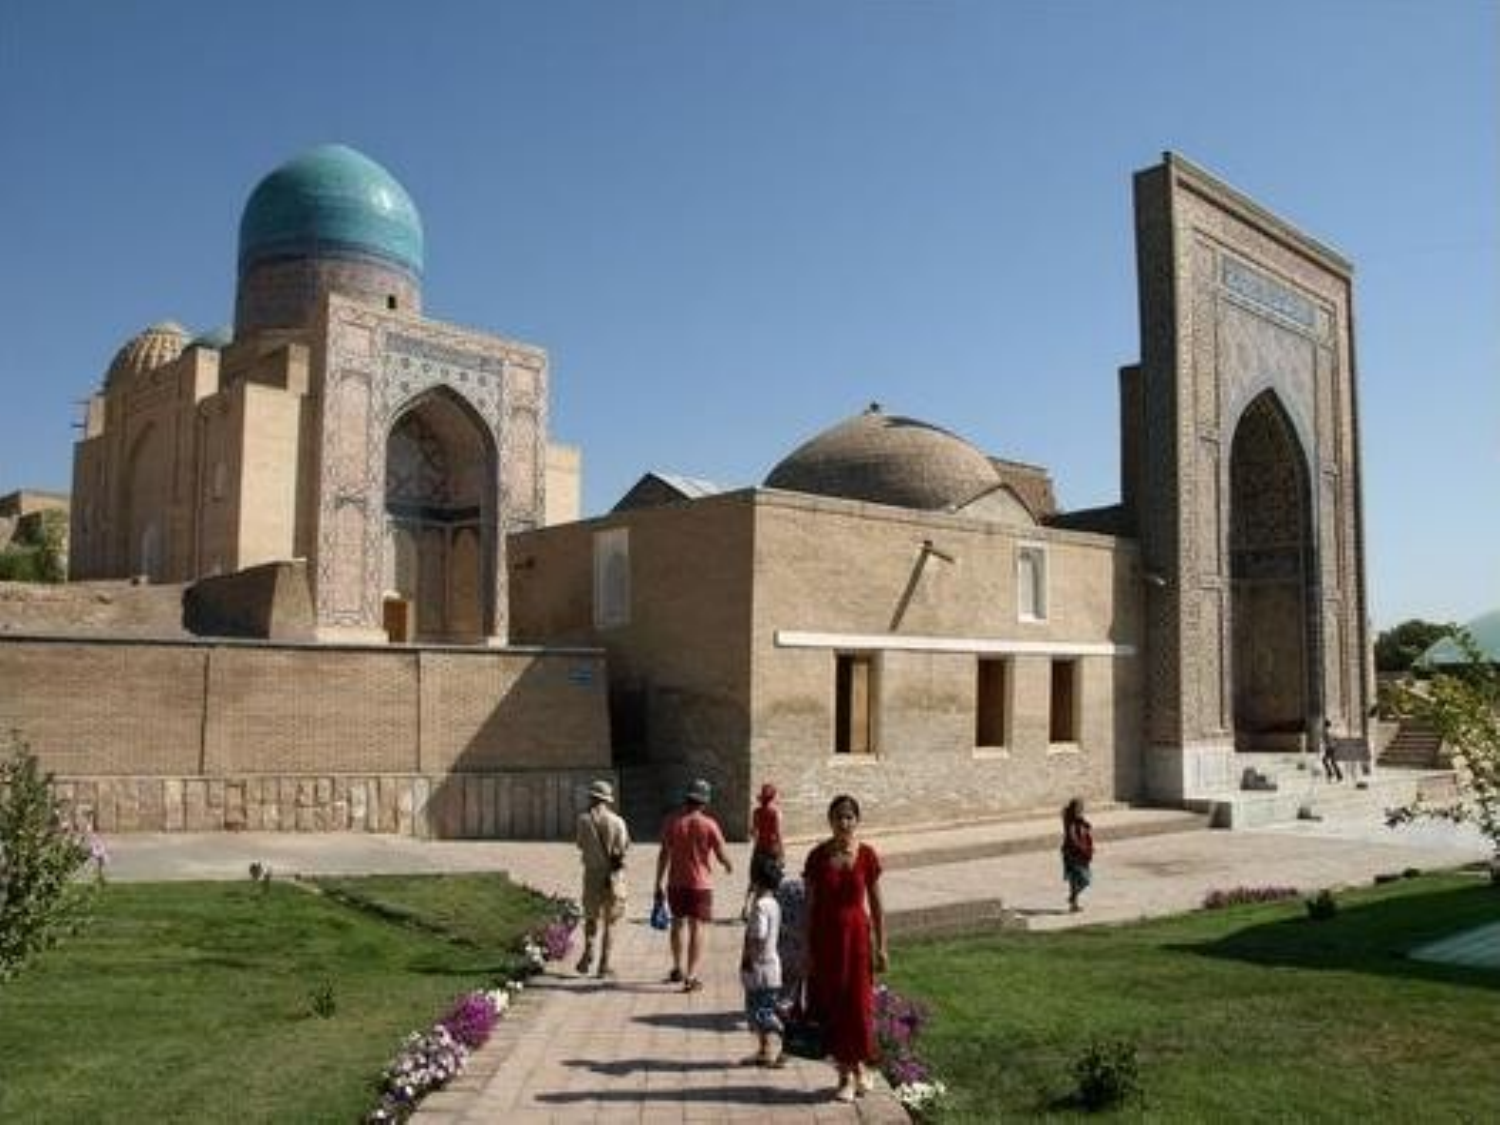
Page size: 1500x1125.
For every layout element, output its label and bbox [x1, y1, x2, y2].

list [0, 0, 1500, 1125]
